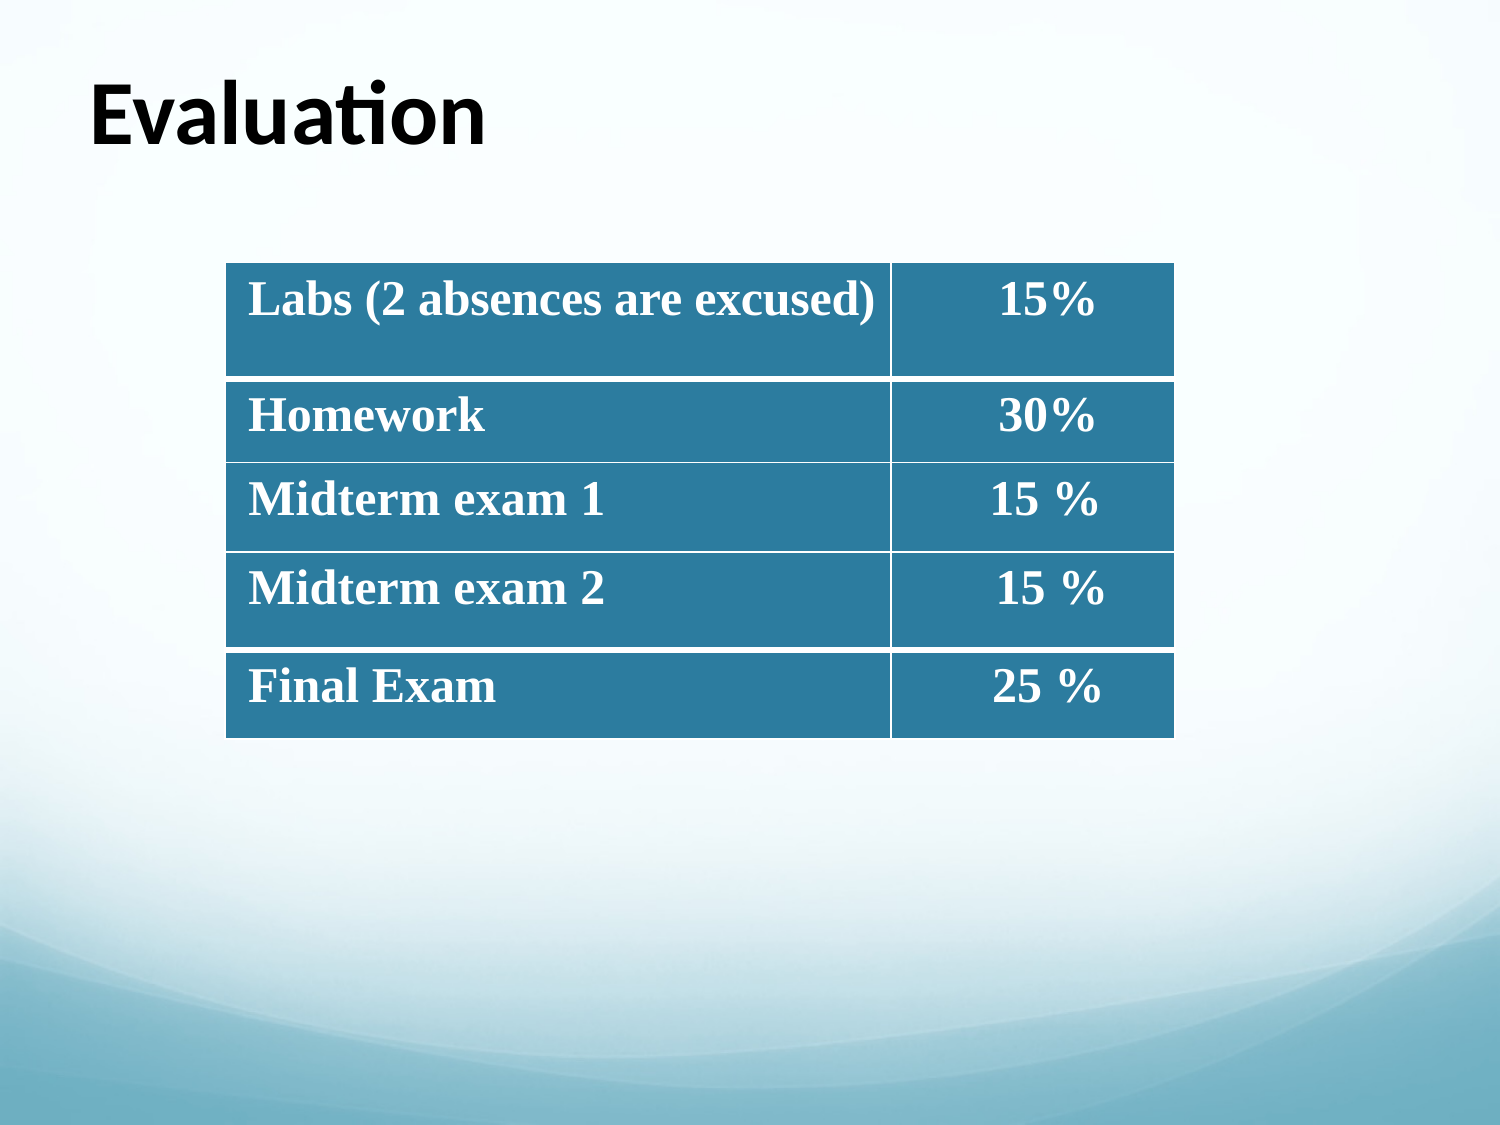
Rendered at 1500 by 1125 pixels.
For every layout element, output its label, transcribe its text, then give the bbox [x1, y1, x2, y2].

text_box Evaluation [74, 45, 1425, 233]
table_cell 25 % [892, 653, 1174, 738]
table_cell Homework [226, 382, 890, 462]
table_cell Midterm exam 1 [226, 463, 890, 551]
table_cell 15 % [892, 463, 1174, 551]
table_header 15% [892, 263, 1174, 376]
table_header Labs (2 absences are excused) [226, 263, 890, 376]
table_cell 30% [892, 382, 1174, 462]
table_cell Midterm exam 2 [226, 553, 890, 647]
table_cell Final Exam [226, 653, 890, 738]
picture [0, 0, 1500, 1125]
table_cell 15 % [892, 553, 1174, 647]
